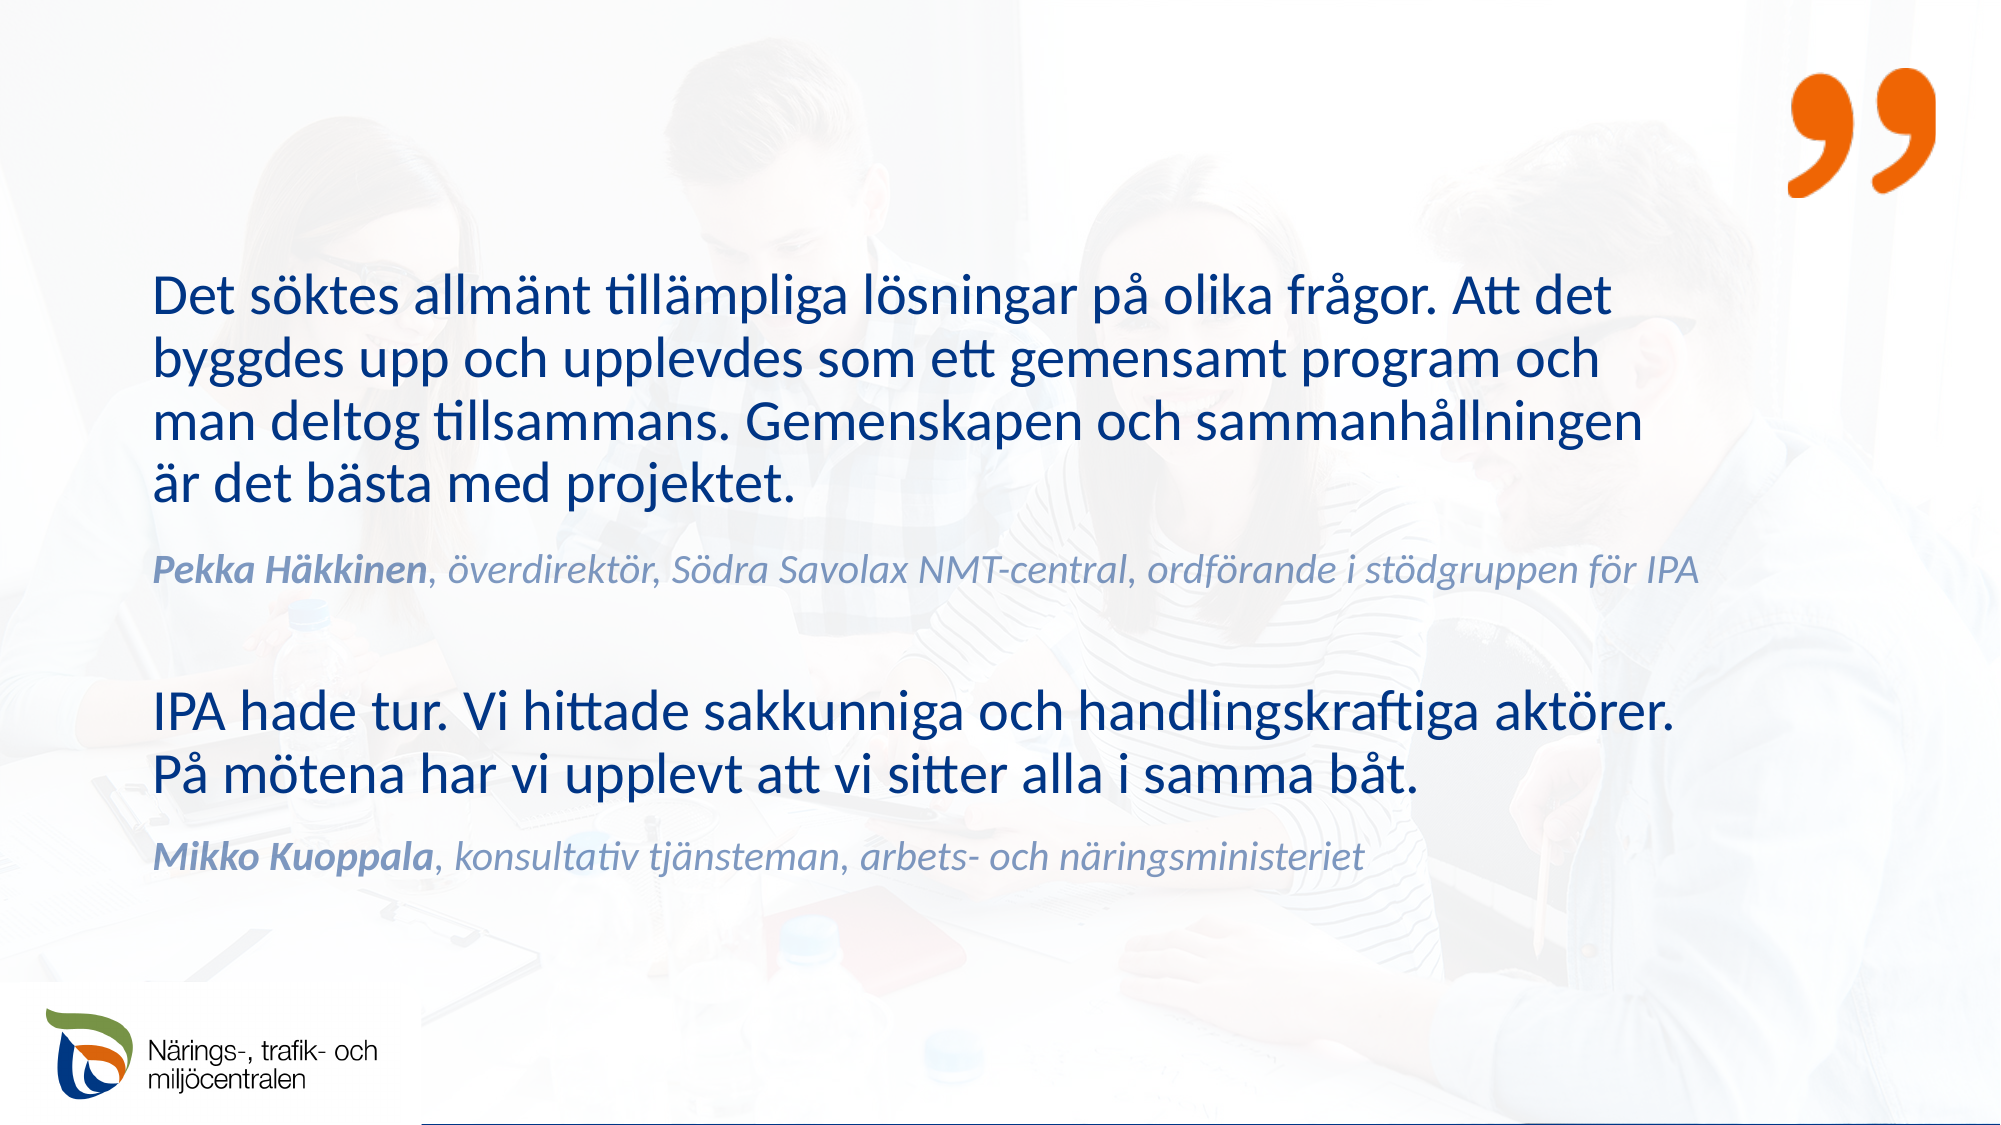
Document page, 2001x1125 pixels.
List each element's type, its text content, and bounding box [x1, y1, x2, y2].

list Pekka Häkkinen, överdirektör, Södra Savolax NMT-central, ordförande i stödgruppen för IPA [137, 539, 1726, 640]
list Mikko Kuoppala, konsultativ tjänsteman, arbets- och näringsministeriet [137, 826, 1594, 927]
list IPA hade tur. Vi hittade sakkunniga och handlingskraftiga aktörer. På mötena har vi upplevt att vi sitter alla i samma båt. [137, 584, 1711, 814]
picture [20, 982, 401, 1123]
list Det söktes allmänt tillämpliga lösningar på olika frågor. Att det byggdes upp och upplevdes som ett gemensamt program och man deltog tillsammans. Gemenskapen och sammanhållningen är det bästa med projektet. [137, 236, 1672, 523]
